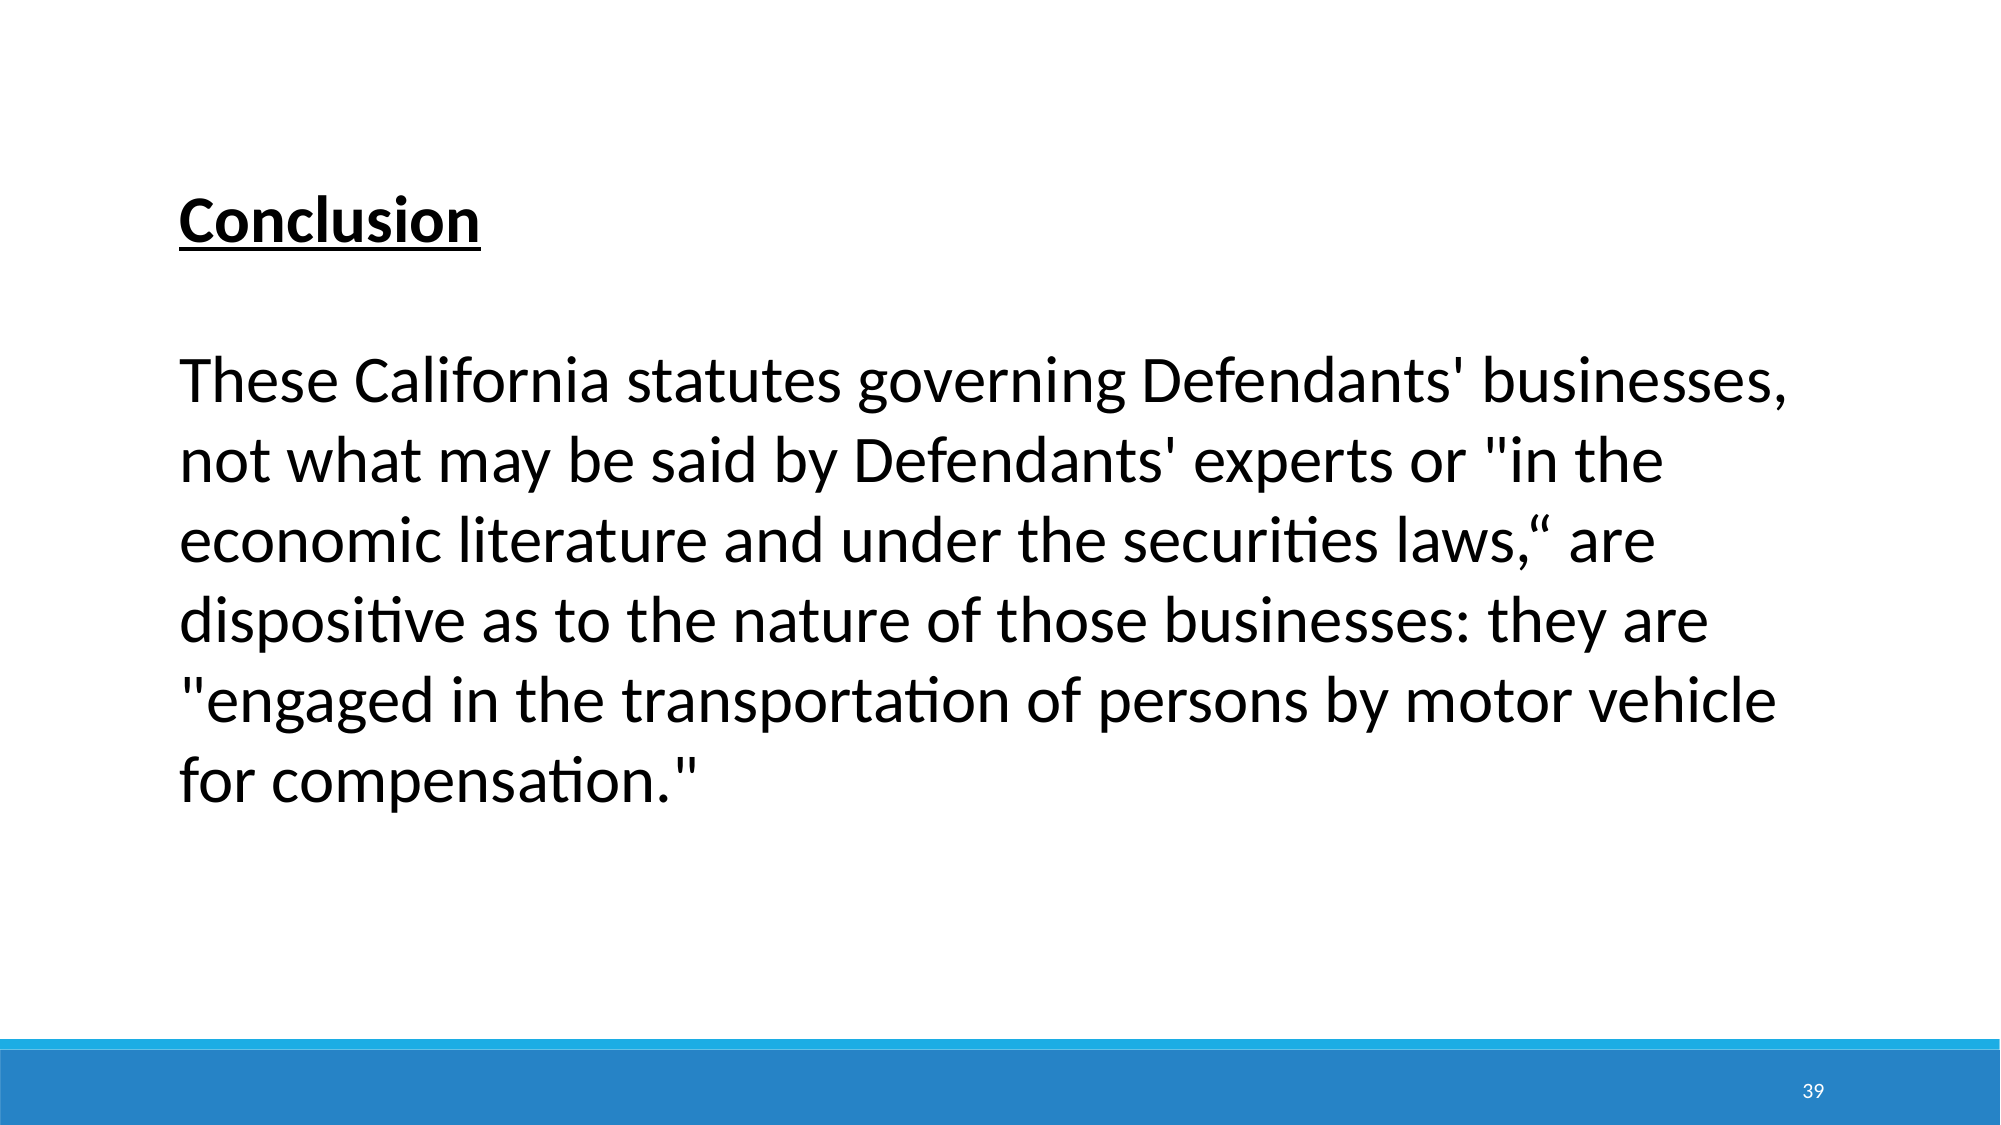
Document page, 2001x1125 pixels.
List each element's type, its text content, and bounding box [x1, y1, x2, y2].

slide_number 39 [1624, 1059, 1840, 1120]
text_box Conclusion These California statutes governing Defendants' businesses, not what may be said by Defendants' experts or "in the economic literature and under the securities laws,“ are dispositive as to the nature of those businesses: they are "engaged in the transportation of persons by motor vehicle for compensation." [164, 168, 1840, 823]
